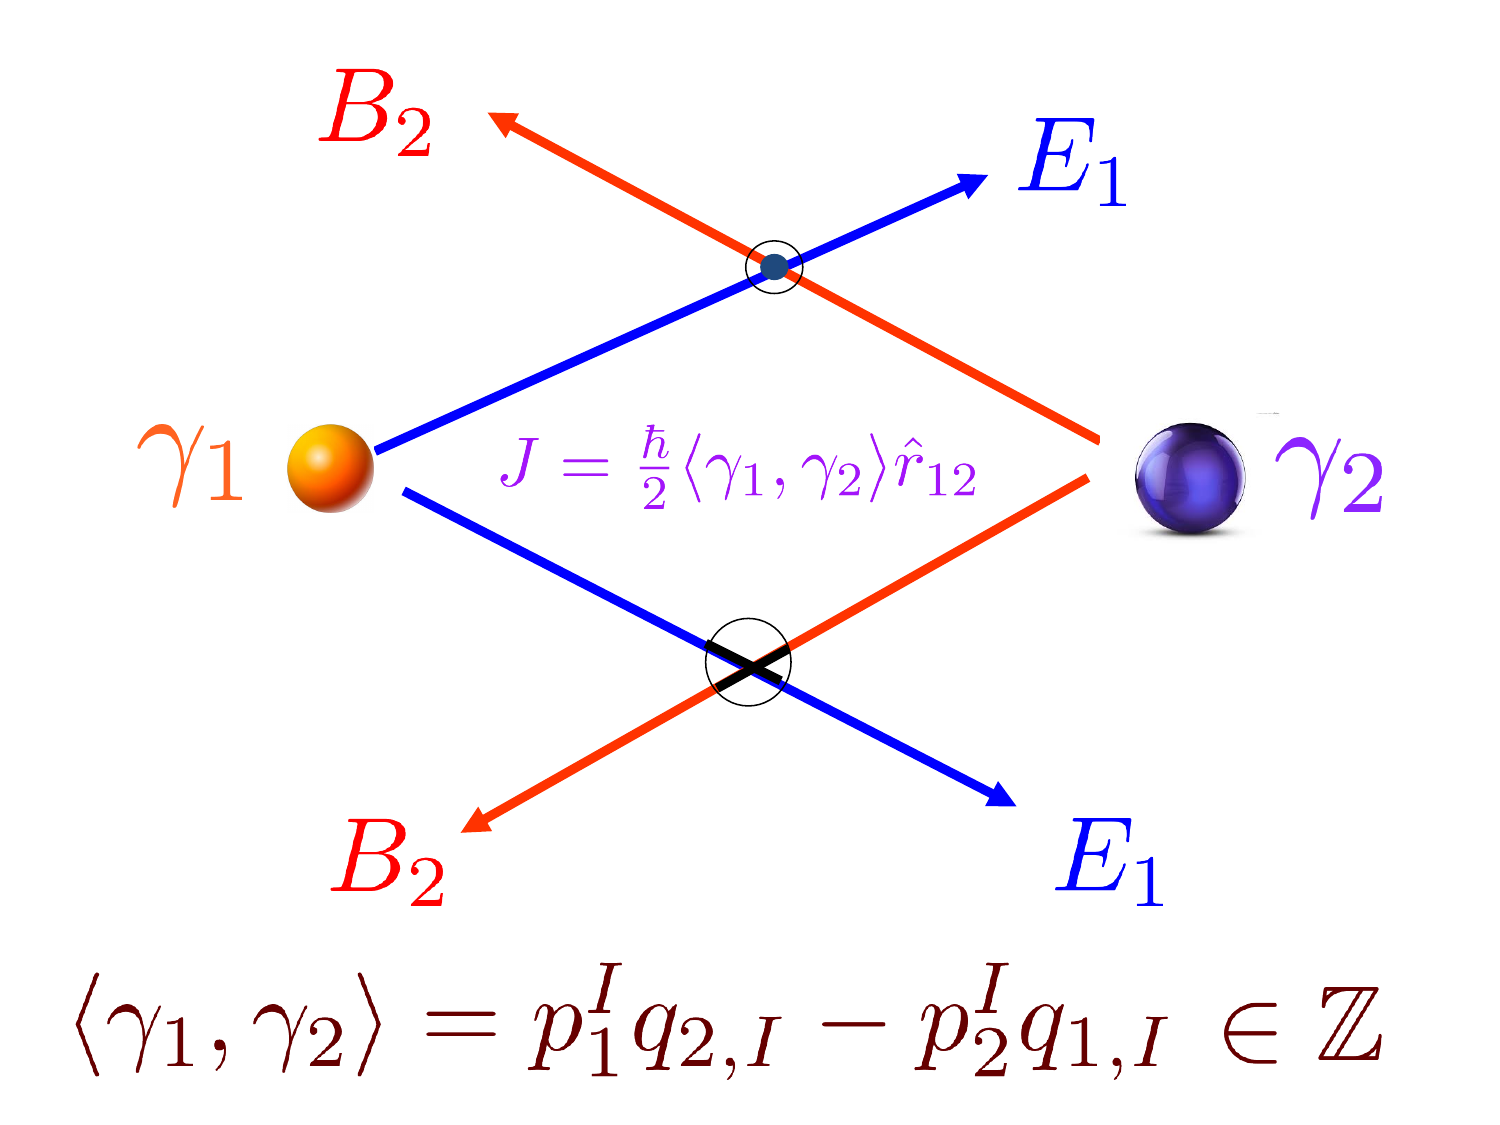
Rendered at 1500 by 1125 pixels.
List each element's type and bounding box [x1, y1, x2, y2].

text_box [745, 240, 803, 294]
picture [287, 424, 374, 513]
picture [1055, 818, 1163, 906]
picture [74, 962, 1169, 1080]
text_box [802, 174, 989, 260]
picture [1099, 412, 1383, 548]
picture [1224, 987, 1382, 1064]
picture [317, 68, 431, 157]
text_box [705, 618, 792, 706]
picture [499, 424, 976, 509]
text_box [460, 689, 714, 833]
text_box [487, 112, 750, 253]
text_box [784, 687, 1017, 807]
picture [330, 818, 443, 907]
picture [137, 424, 242, 508]
text_box [760, 253, 789, 281]
picture [1017, 118, 1126, 206]
